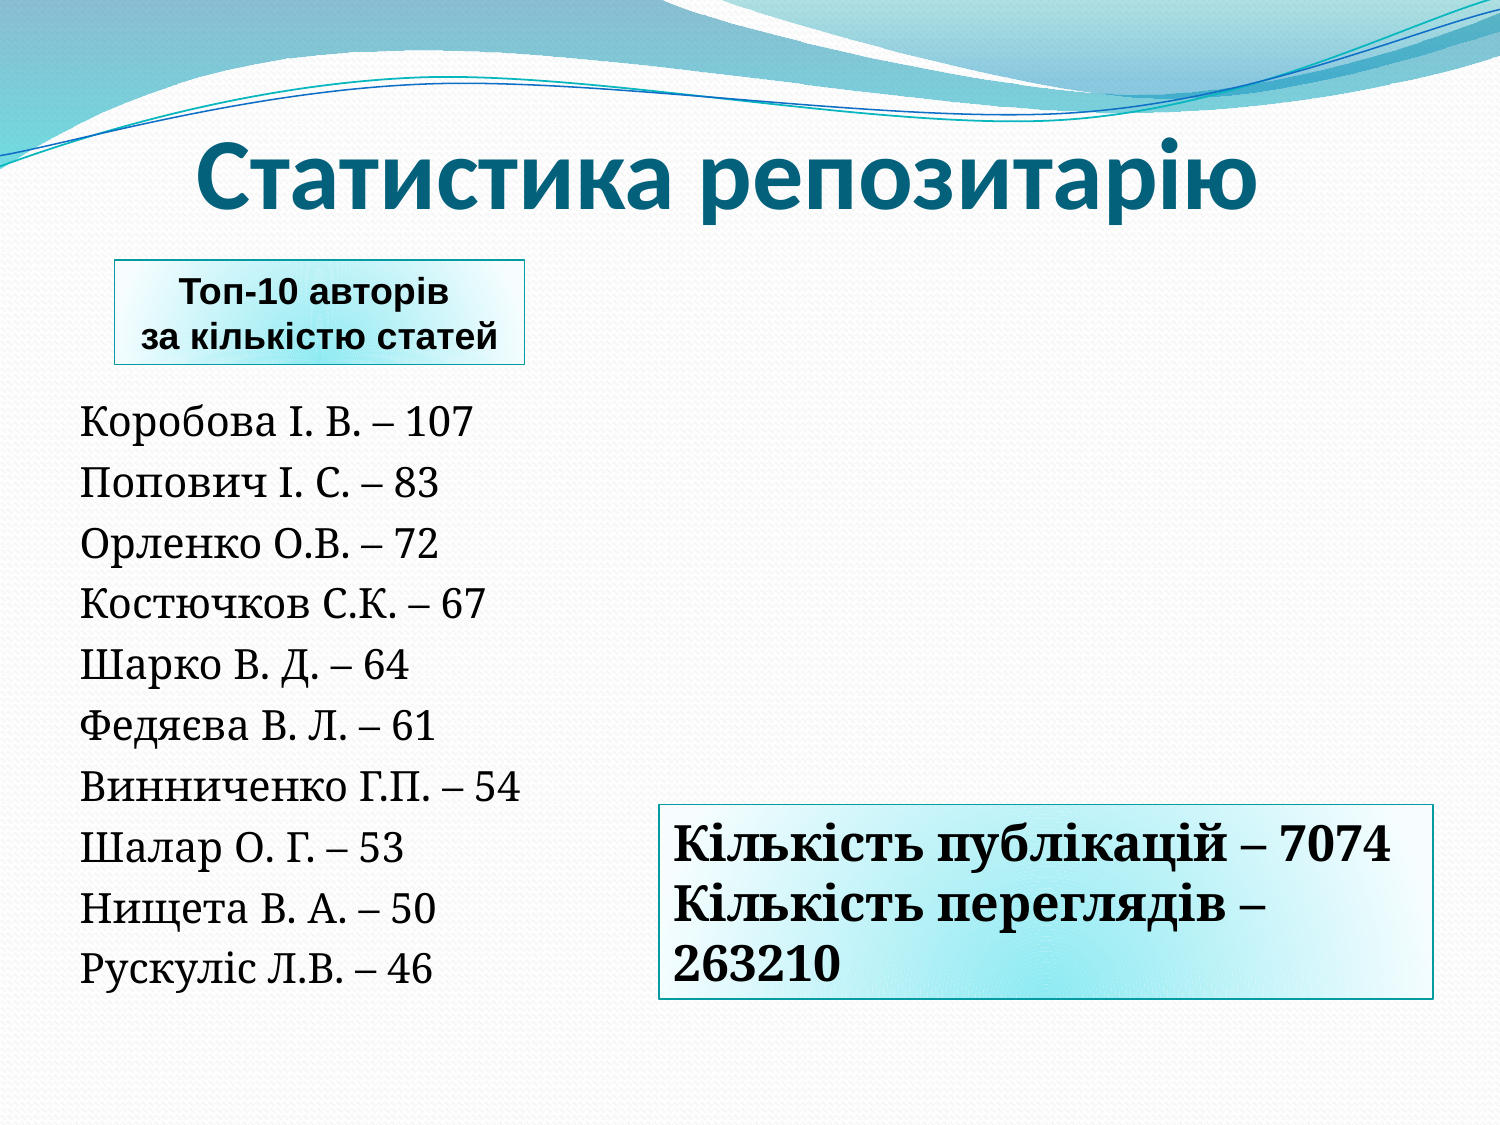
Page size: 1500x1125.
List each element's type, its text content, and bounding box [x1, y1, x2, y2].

text_box Кількість публікацій – 7074 Кількість переглядів – 263210 [658, 804, 1434, 1000]
title Статистика репозитарію [52, 113, 1404, 231]
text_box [64, 255, 550, 1039]
